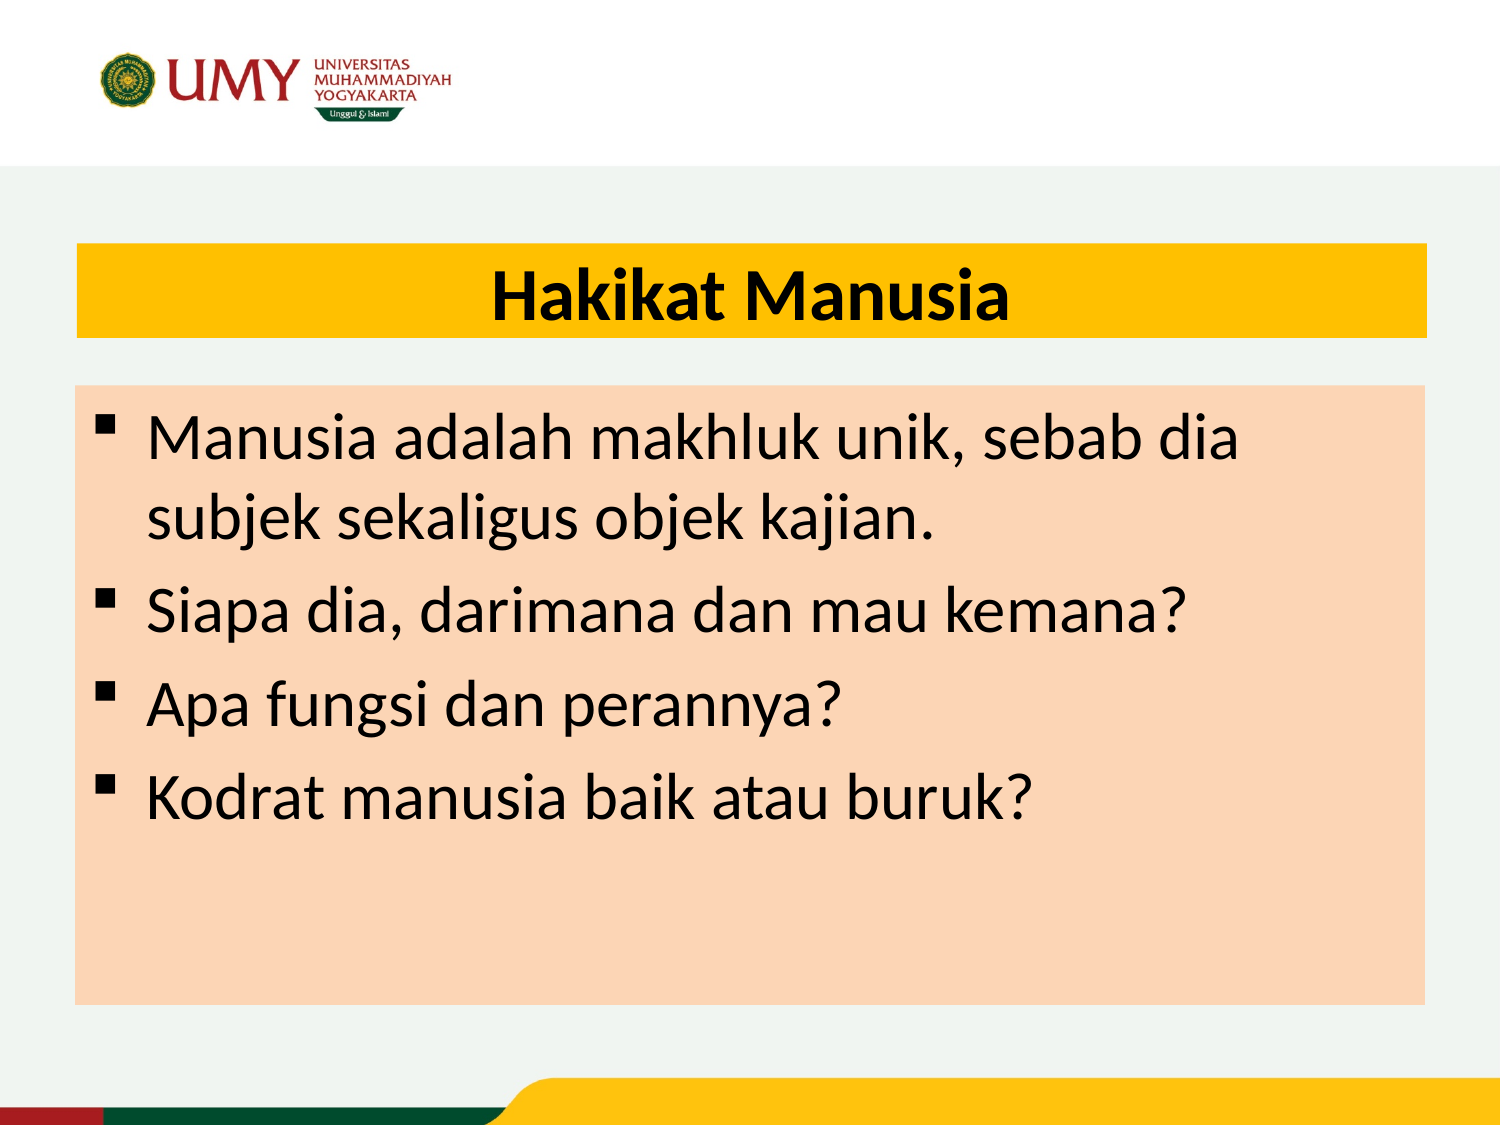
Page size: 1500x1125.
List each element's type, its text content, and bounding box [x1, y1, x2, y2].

title Hakikat Manusia [76, 243, 1427, 338]
picture [0, 0, 1500, 1125]
list Manusia adalah makhluk unik, sebab dia subjek sekaligus objek kajian. Siapa dia, darimana dan mau kemana? Apa fungsi dan perannya? Kodrat manusia baik atau buruk? [75, 385, 1425, 1005]
